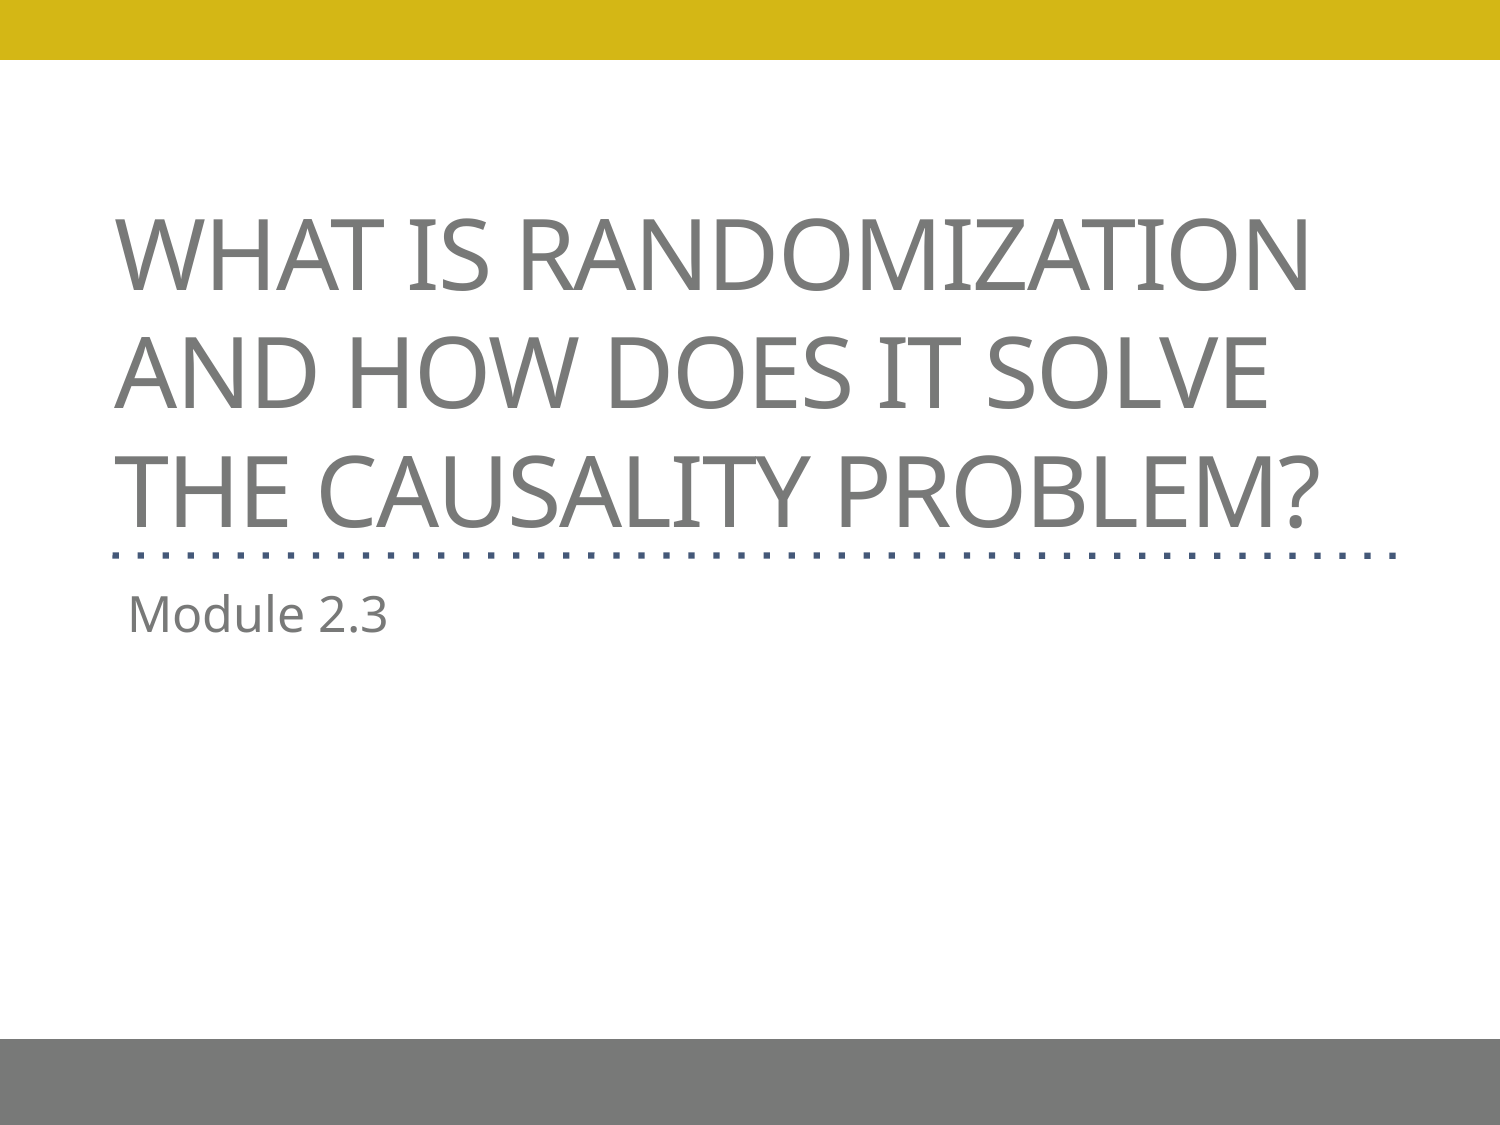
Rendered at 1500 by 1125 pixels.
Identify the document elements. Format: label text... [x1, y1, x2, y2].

title What is randomization and how does it solve the causality problem? [99, 73, 1375, 555]
subtitle Module 2.3 [112, 575, 1163, 863]
